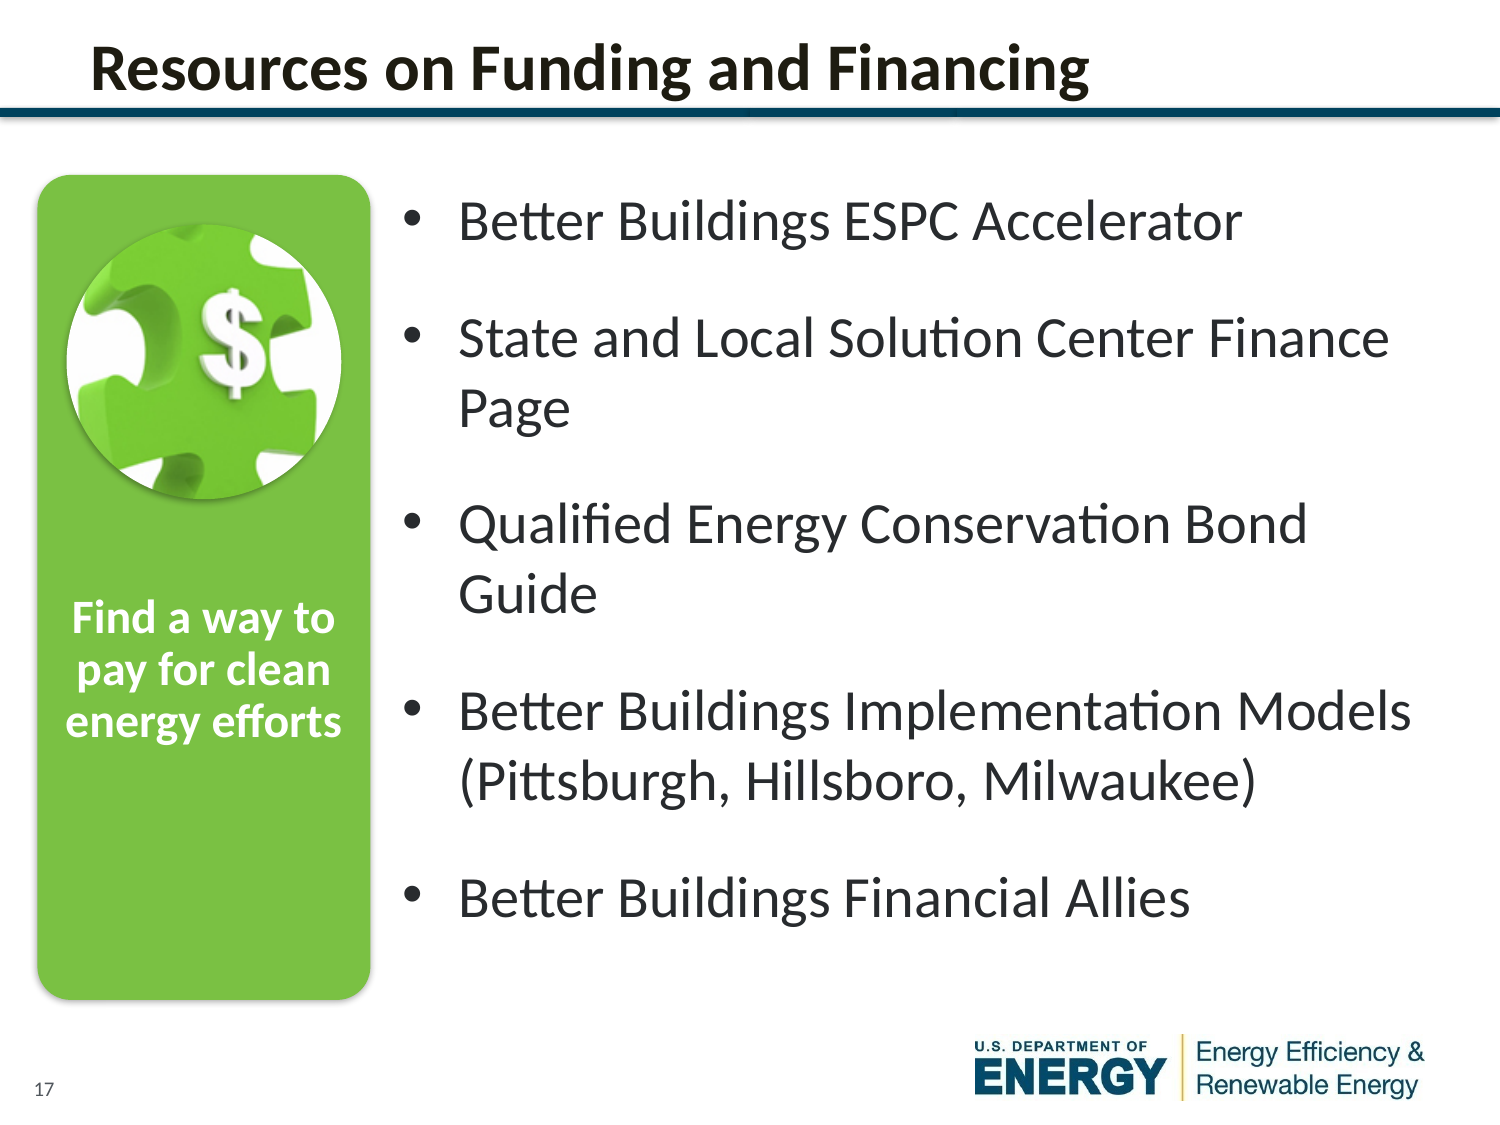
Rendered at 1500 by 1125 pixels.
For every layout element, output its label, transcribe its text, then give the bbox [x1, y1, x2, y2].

list Better Buildings ESPC Accelerator State and Local Solution Center Finance Page Qualified Energy Conservation Bond Guide Better Buildings Implementation Models (Pittsburgh, Hillsboro, Milwaukee) Better Buildings Financial Allies [387, 174, 1463, 1000]
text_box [37, 174, 371, 1001]
title Resources on Funding and Financing [75, 0, 1425, 150]
picture [975, 1034, 1425, 1101]
